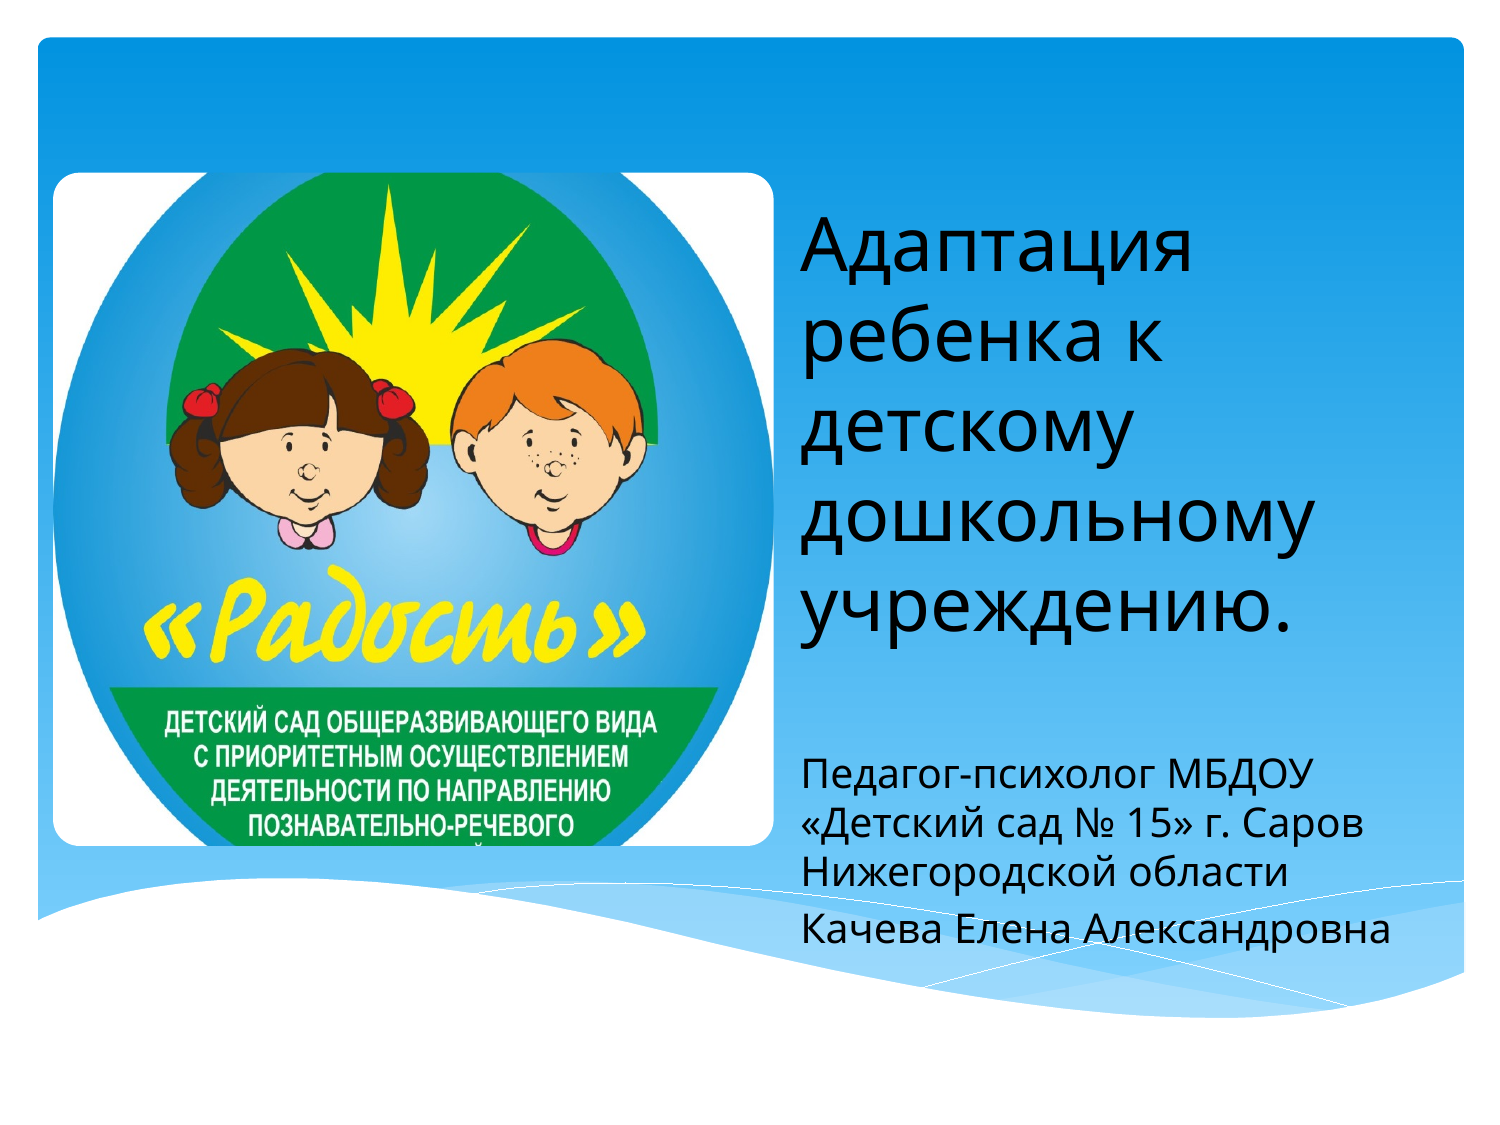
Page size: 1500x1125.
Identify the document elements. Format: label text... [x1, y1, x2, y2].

picture [52, 173, 774, 847]
title Адаптация ребенка к детскому дошкольному учреждению. [785, 255, 1411, 654]
list Педагог-психолог МБДОУ «Детский сад № 15» г. Саров Нижегородской области Качева Елена Александровна [785, 739, 1412, 964]
